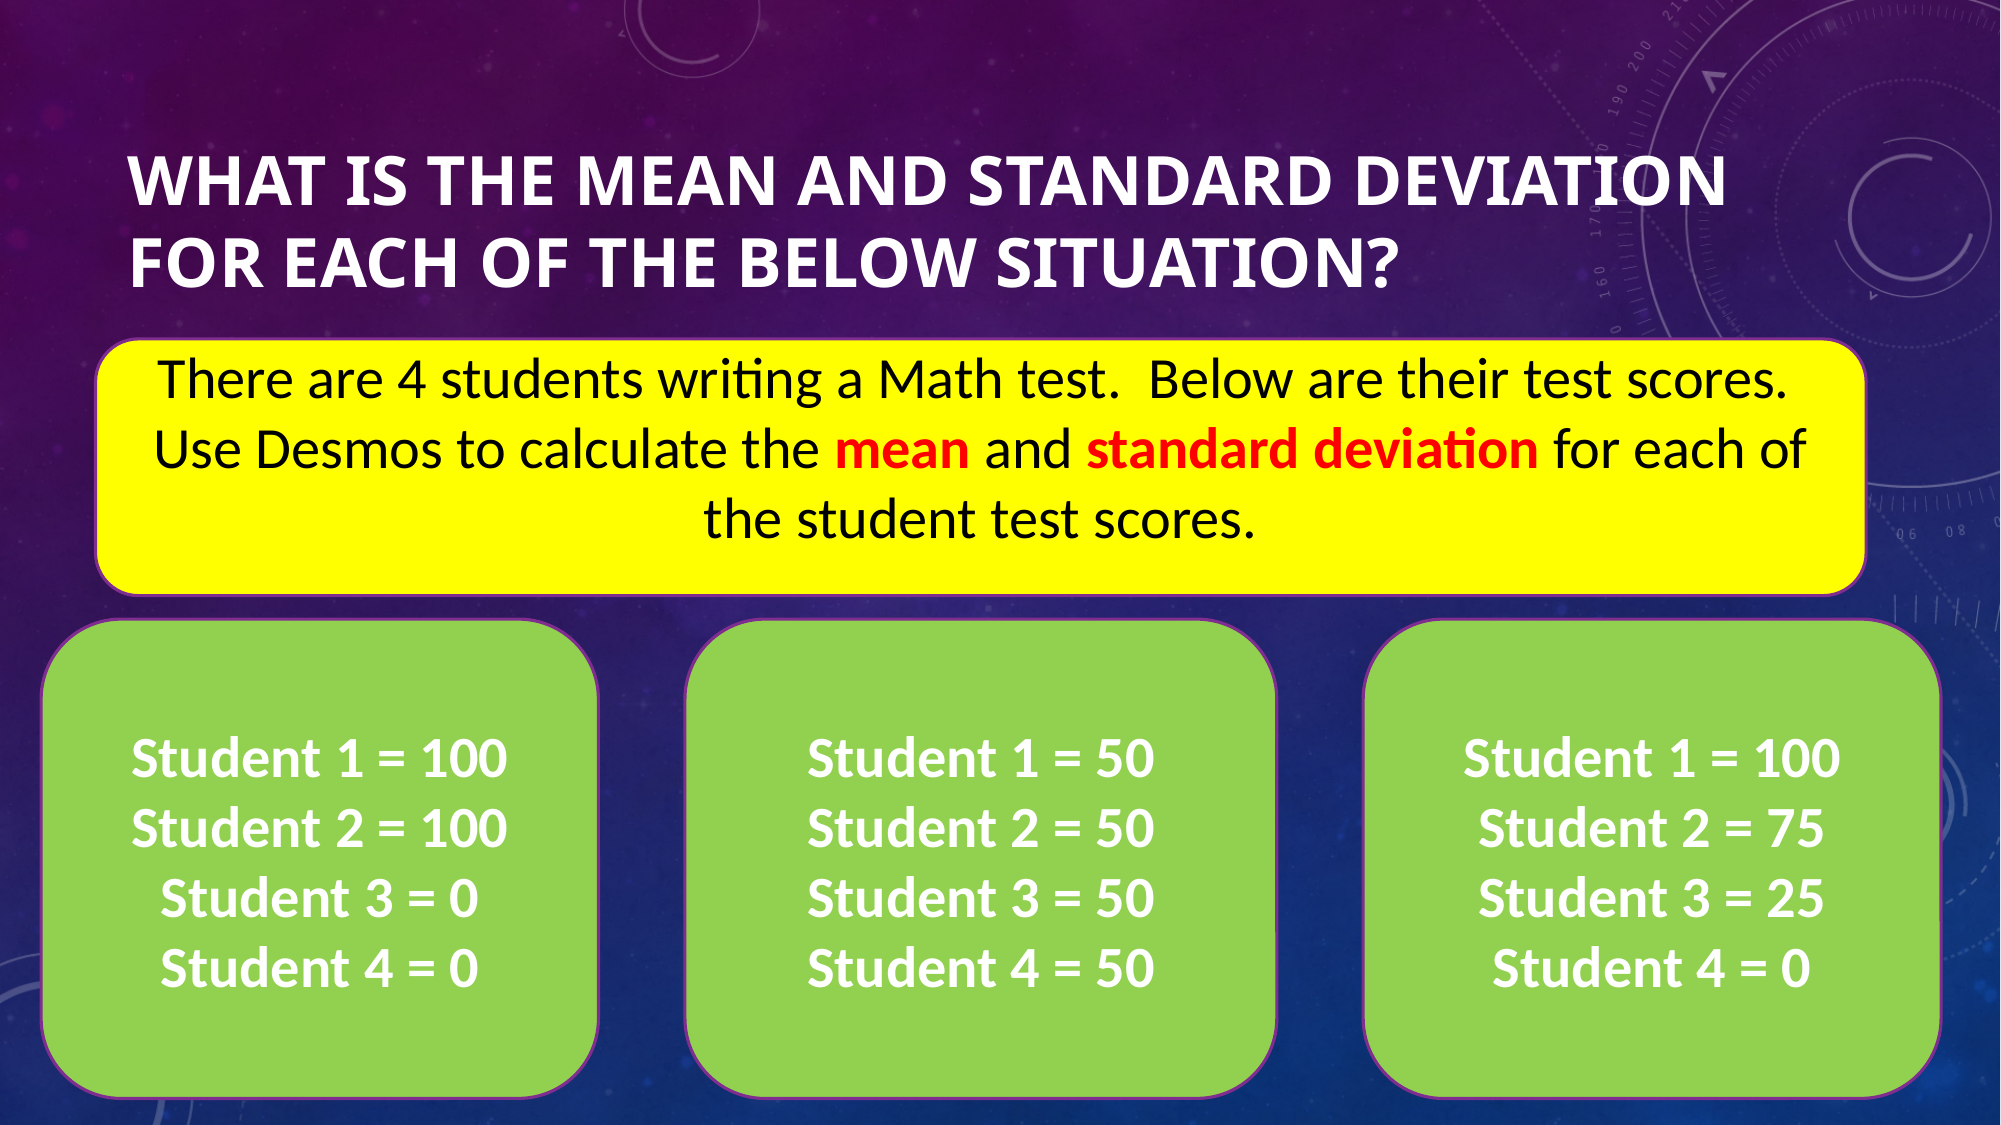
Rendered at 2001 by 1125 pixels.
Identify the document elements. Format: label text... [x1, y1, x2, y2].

picture [0, 0, 2001, 1125]
text_box Student 1 = 50 Student 2 = 50 Student 3 = 50 Student 4 = 50 [683, 617, 1279, 1101]
text_box There are 4 students writing a Math test. Below are their test scores. Use Desmos to calculate the mean and standard deviation for each of the student test scores. [93, 337, 1868, 598]
text_box Student 1 = 100 Student 2 = 100 Student 3 = 0 Student 4 = 0 [39, 617, 601, 1101]
text_box Student 1 = 100 Student 2 = 75 Student 3 = 25 Student 4 = 0 [1361, 617, 1943, 1101]
title What is the mean and standard deviation for each of the below situation? [112, 99, 1775, 339]
